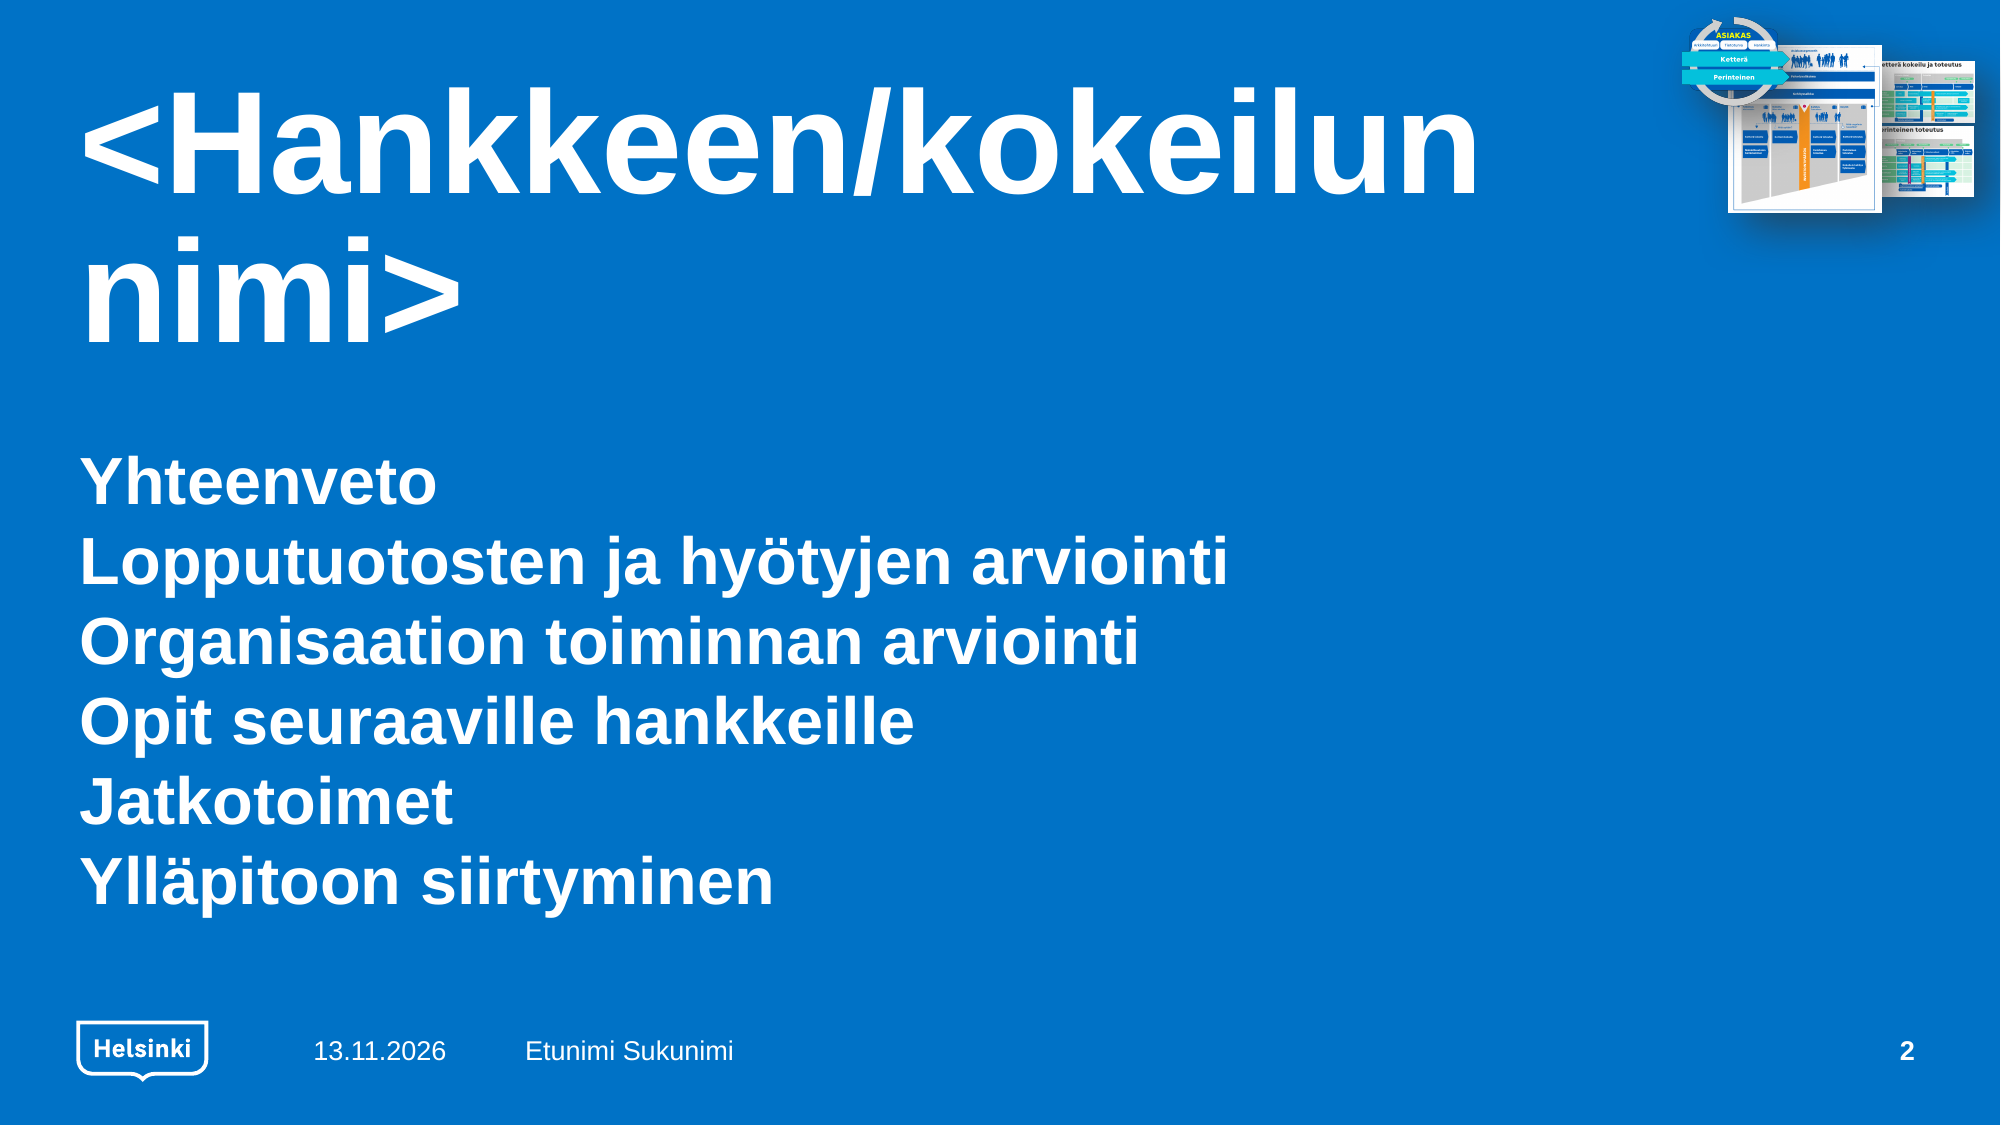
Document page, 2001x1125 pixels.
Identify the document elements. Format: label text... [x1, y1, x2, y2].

footer Etunimi Sukunimi [525, 1028, 1201, 1071]
picture [1682, 17, 1790, 106]
title <Hankkeen/kokeilun nimi> [79, 75, 1668, 397]
list Yhteenveto Lopputuotosten ja hyötyjen arviointi Organisaation toiminnan arviointi Opit seuraaville hankkeille Jatkotoimet Ylläpitoon siirtyminen [79, 437, 1380, 966]
picture [1895, 126, 1974, 197]
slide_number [272, 1028, 487, 1071]
picture [1728, 45, 1975, 213]
slide_number 2 [1712, 1028, 1916, 1071]
